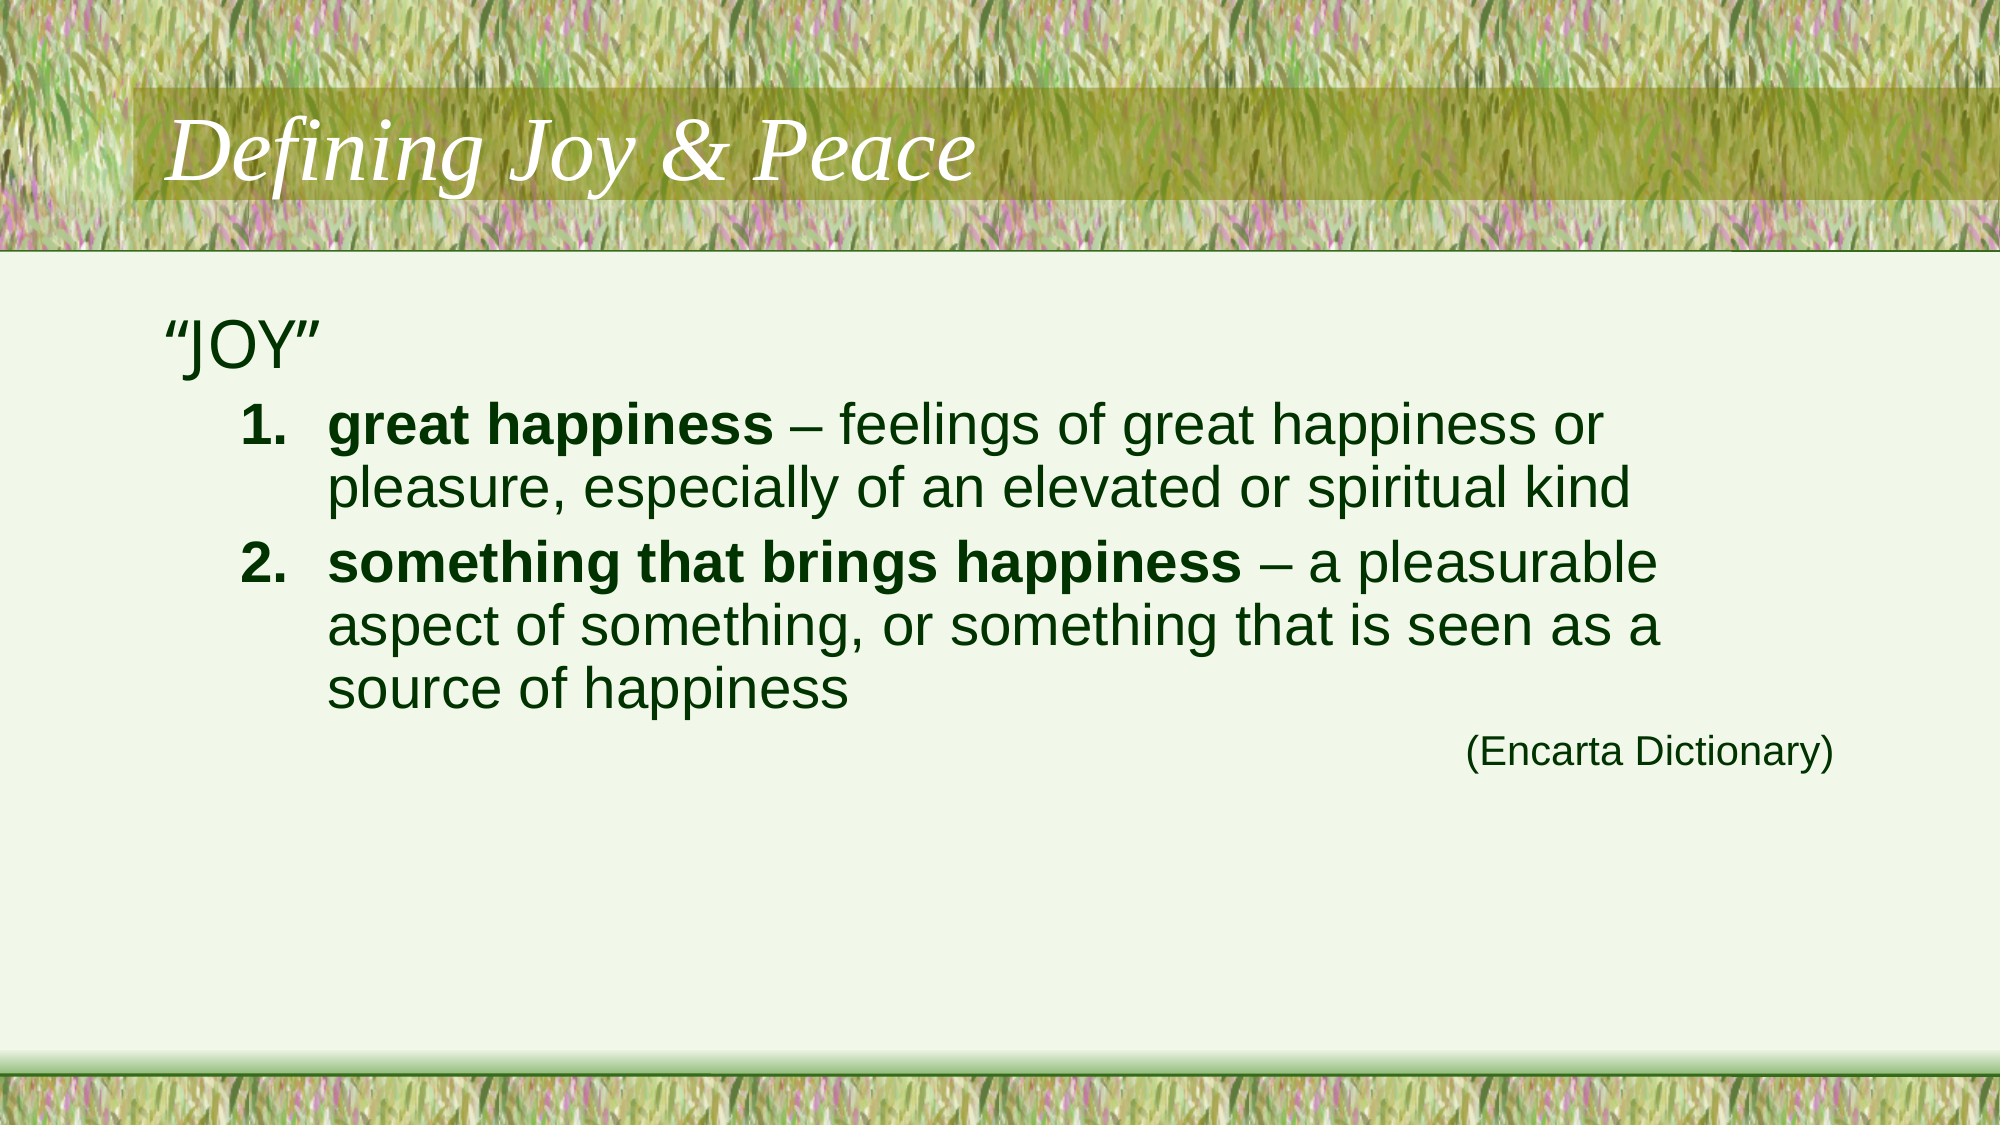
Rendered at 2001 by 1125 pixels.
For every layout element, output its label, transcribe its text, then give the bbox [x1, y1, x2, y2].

title Defining Joy & Peace [150, 50, 1850, 238]
list “JOY” great happiness – feelings of great happiness or pleasure, especially of an elevated or spiritual kind something that brings happiness – a pleasurable aspect of something, or something that is seen as a source of happiness (Encarta Dictionary) [150, 303, 1850, 979]
picture [0, 0, 2000, 250]
picture [0, 1077, 2000, 1125]
